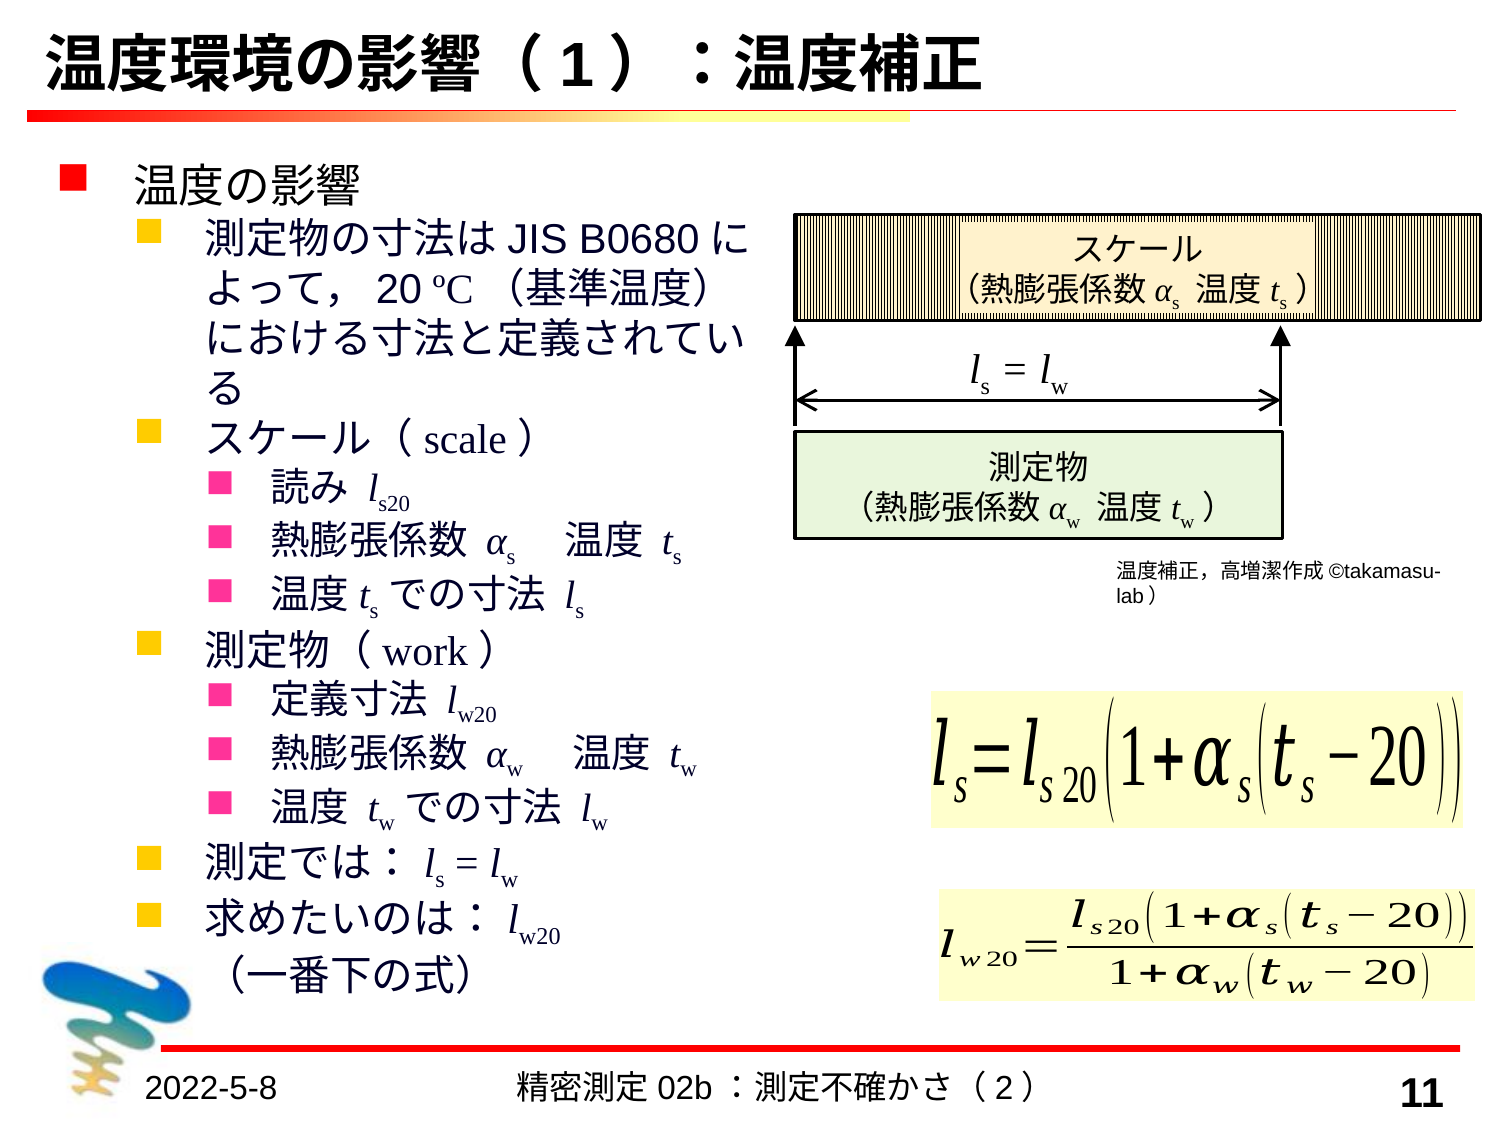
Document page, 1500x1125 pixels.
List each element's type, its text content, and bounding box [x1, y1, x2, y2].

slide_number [129, 1058, 395, 1103]
text_box 温度補正，高増潔作成©takamasu-lab） [1110, 551, 1500, 614]
footer 精密測定02b：測定不確かさ（2） [395, 1058, 1176, 1103]
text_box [794, 214, 1481, 539]
picture [17, 942, 207, 1119]
list 温度の影響 測定物の寸法はJIS B0680によって，20 ºC（基準温度）における寸法と定義されている スケール（scale） 読み ls20 熱膨張係数 αs 温度 ts 温度tsでの寸法 ls 測定物（work） 定義寸法 lw20 熱膨張係数 αw 温度 tw 温度 twでの寸法 lw 測定では：ls = lw 求めたいのは：lw20 （一番下の式） [40, 148, 771, 1036]
title 温度環境の影響（1）：温度補正 [29, 30, 1460, 107]
slide_number 11 [1210, 1058, 1460, 1103]
